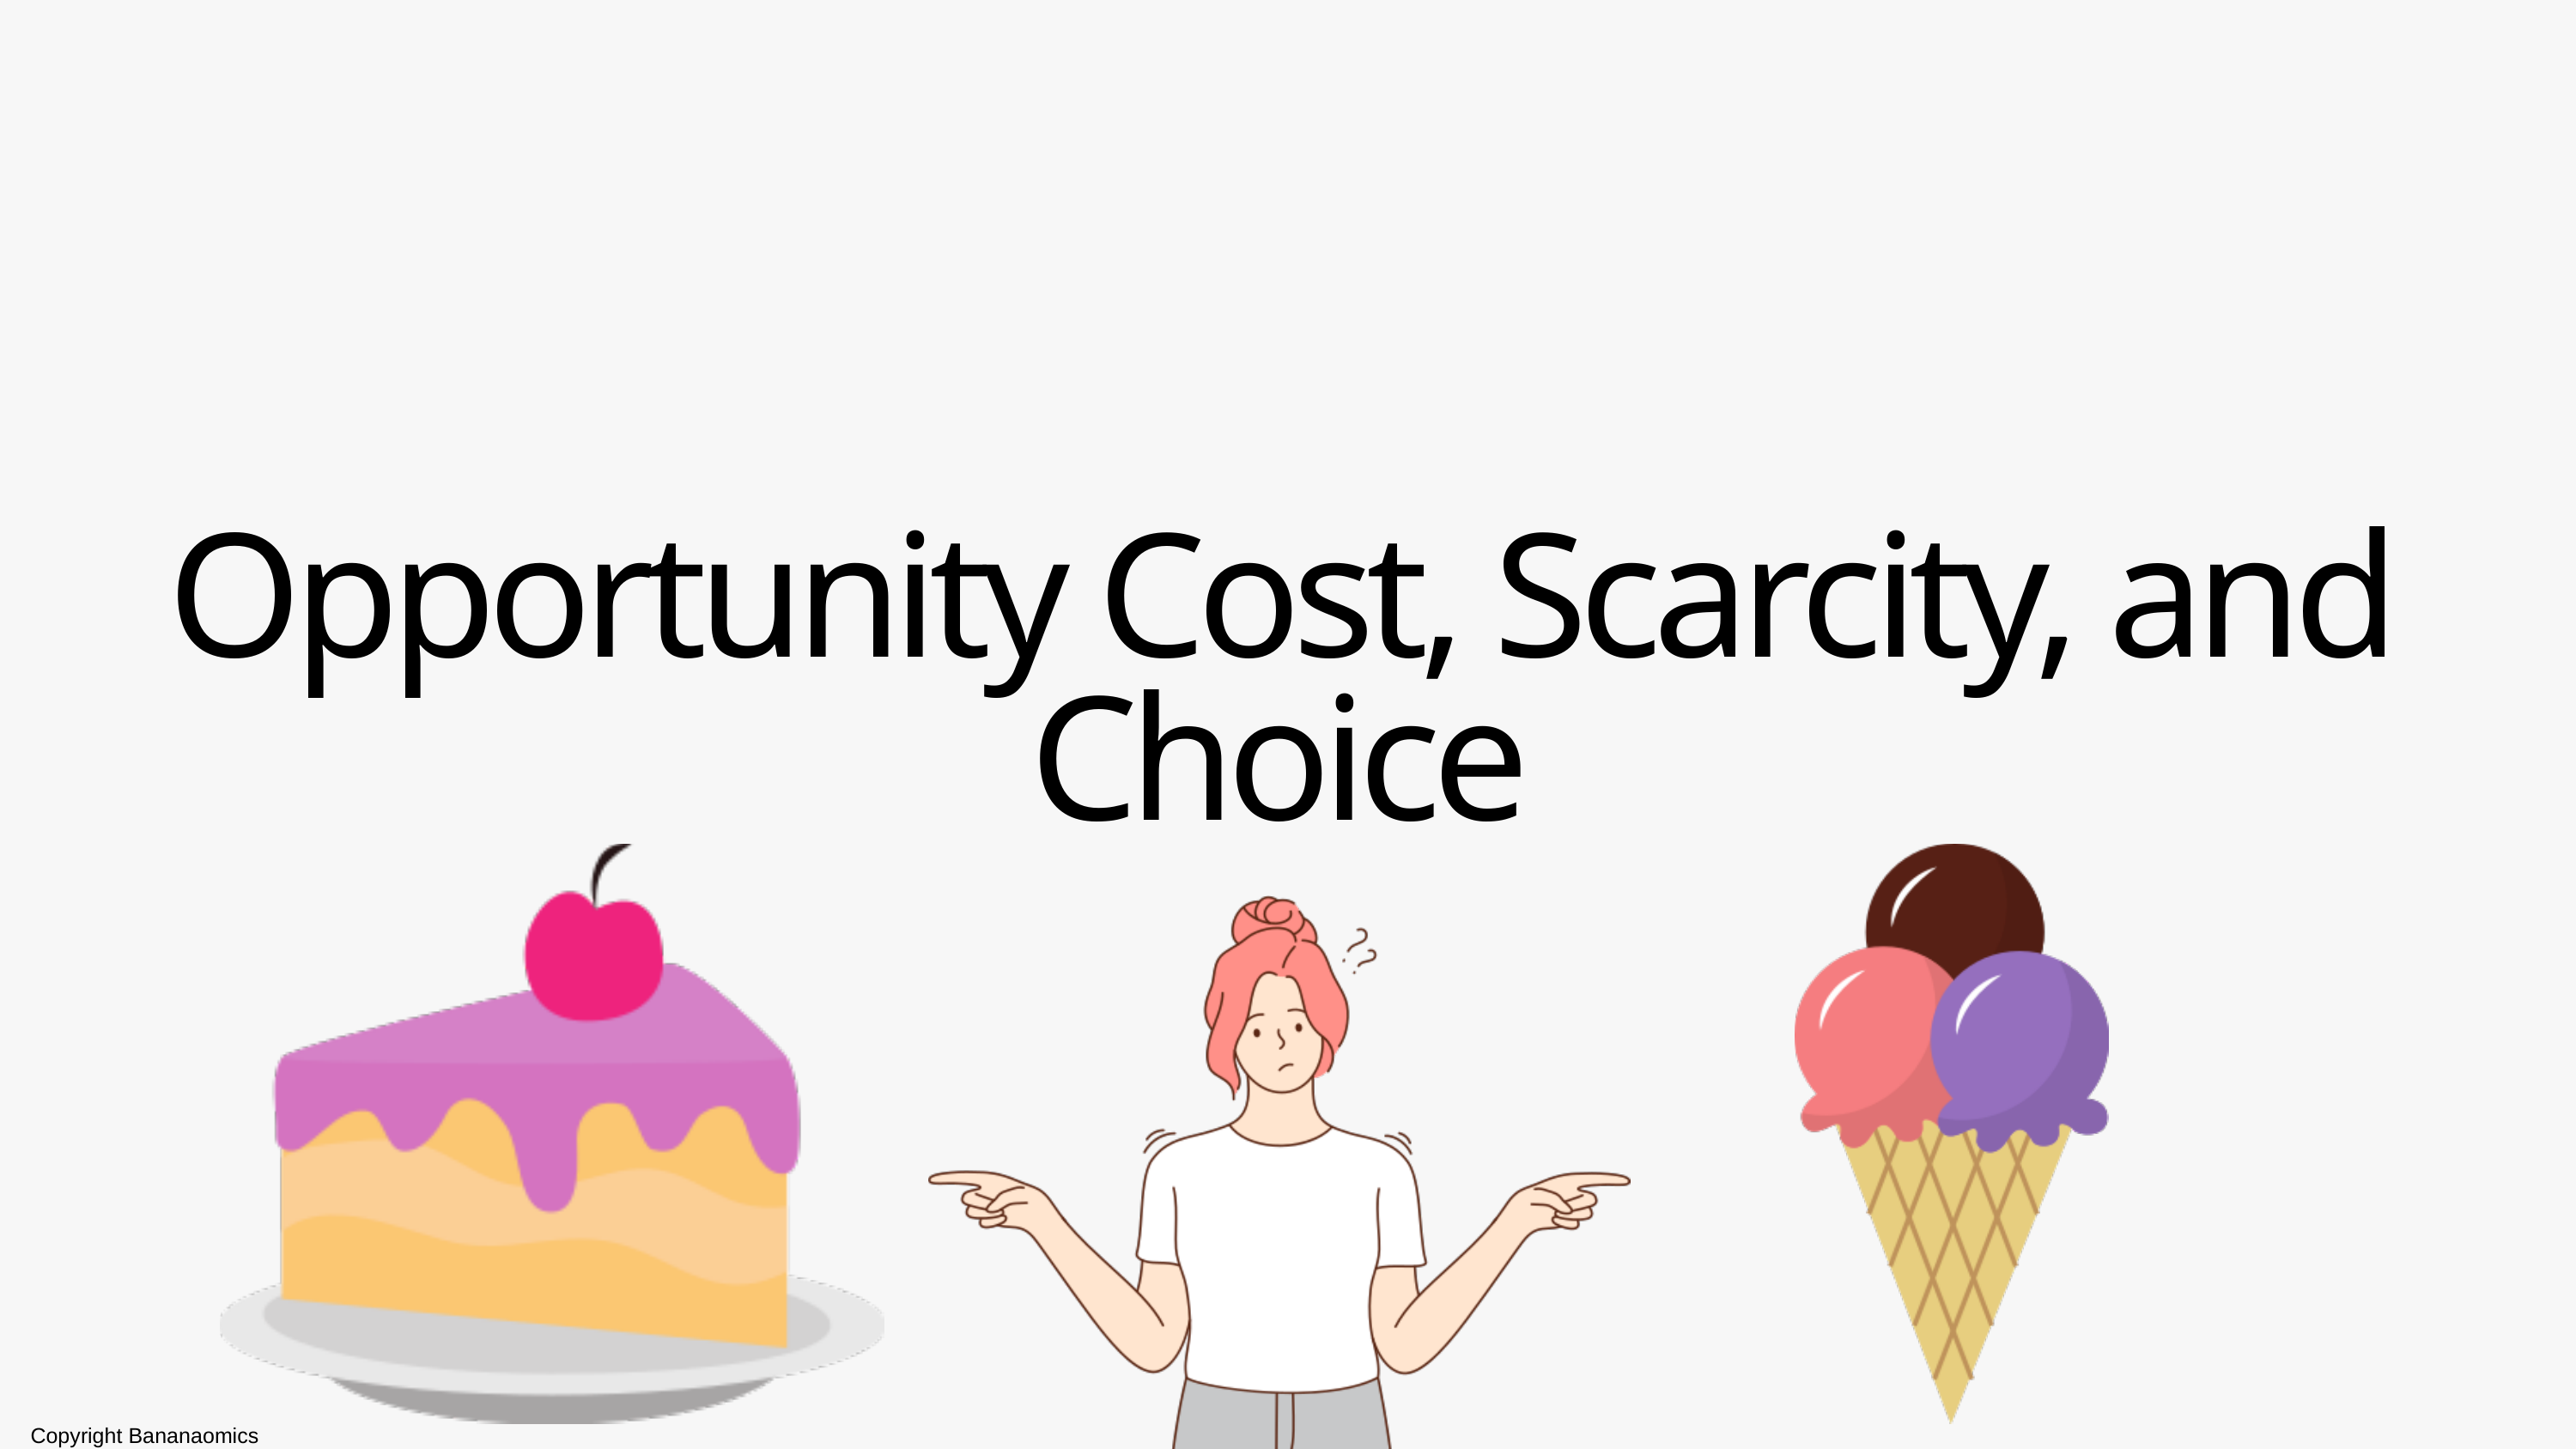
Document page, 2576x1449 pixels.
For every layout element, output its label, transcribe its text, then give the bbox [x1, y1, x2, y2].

text_box Copyright Bananaomics [0, 1417, 553, 1448]
picture [928, 895, 1631, 1449]
picture [1795, 843, 2109, 1424]
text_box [127, 504, 2432, 945]
picture [220, 843, 885, 1424]
